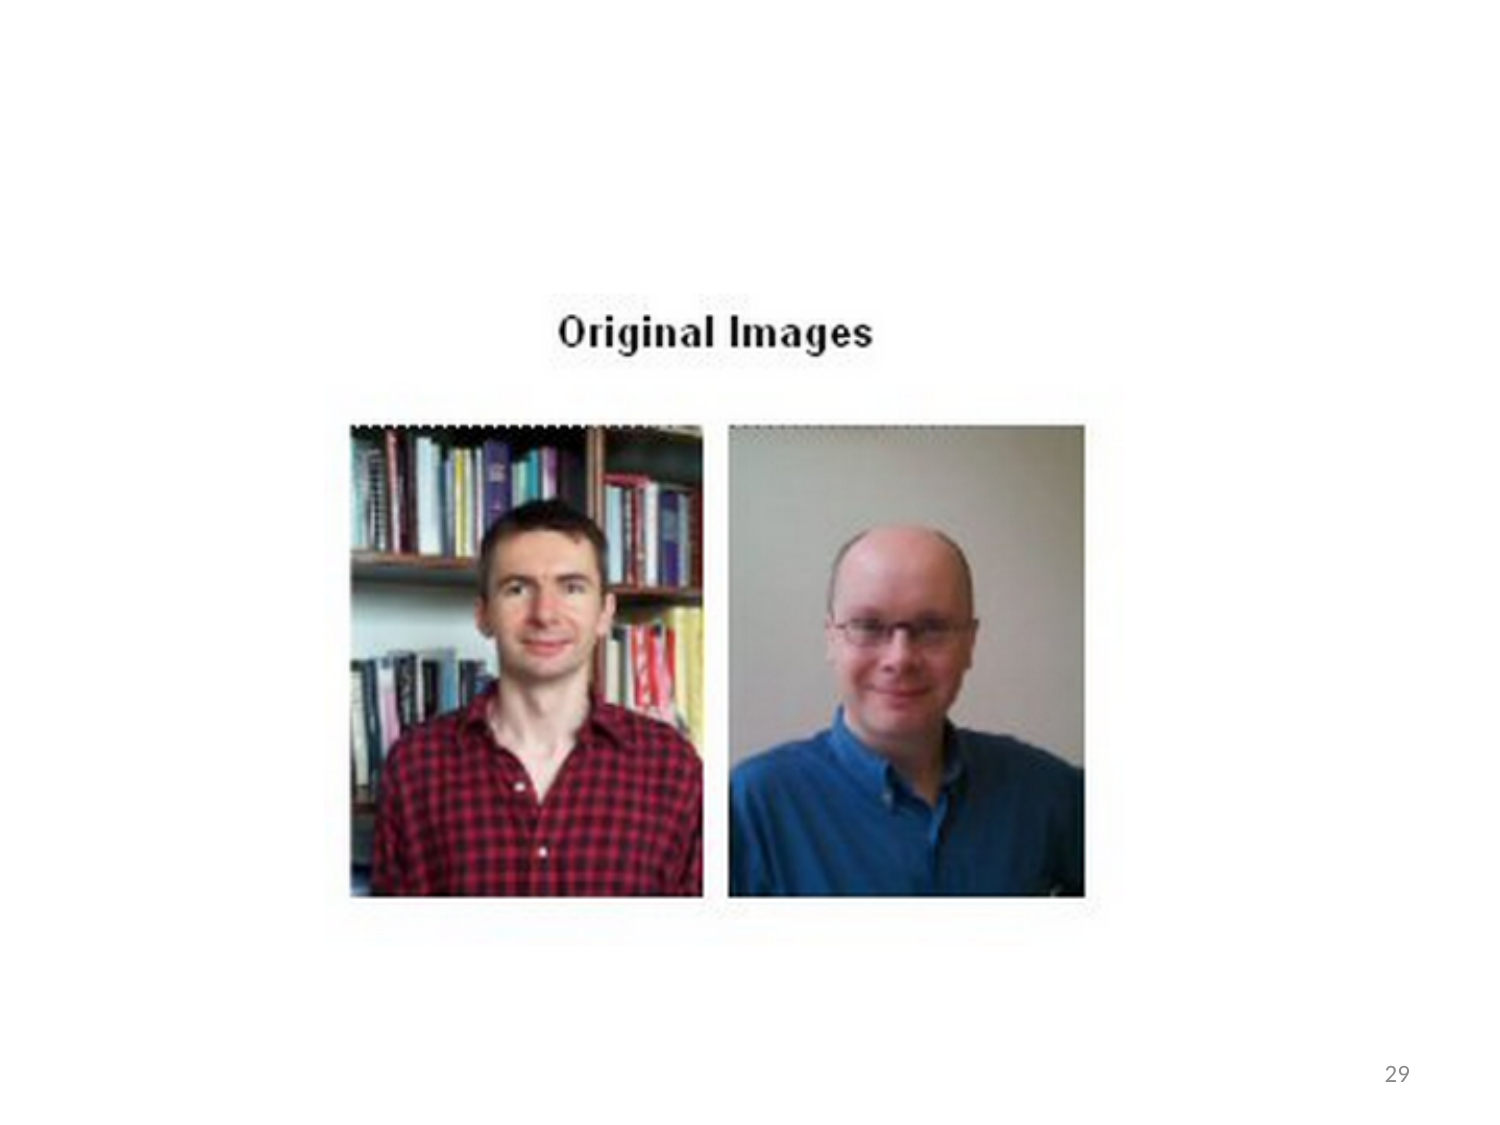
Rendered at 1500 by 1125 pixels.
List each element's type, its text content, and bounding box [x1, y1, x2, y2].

picture [296, 289, 1125, 947]
slide_number 29 [1074, 1042, 1425, 1103]
